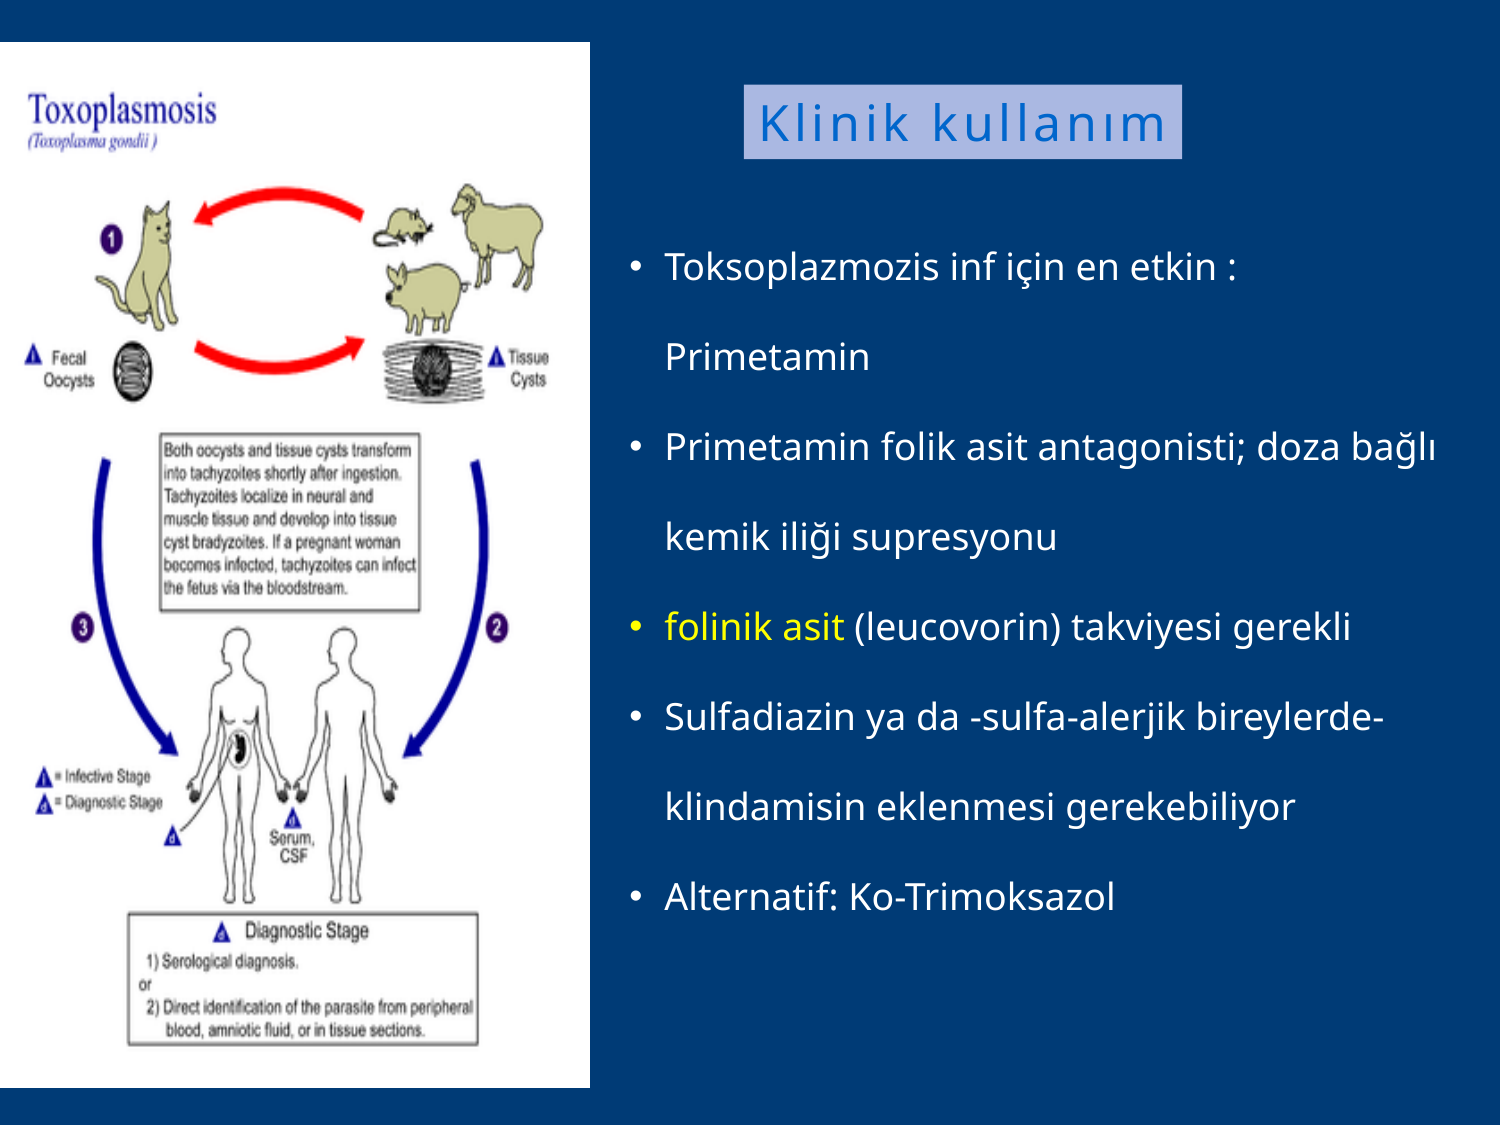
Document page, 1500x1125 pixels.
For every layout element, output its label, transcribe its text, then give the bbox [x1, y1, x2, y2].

picture [0, 42, 590, 1089]
text_box Klinik kullanım [743, 84, 1183, 160]
text_box Toksoplazmozis inf için en etkin : Primetamin Primetamin folik asit antagonisti; doza bağlı kemik iliği supresyonu folinik asit (leucovorin) takviyesi gerekli Sulfadiazin ya da -sulfa-alerjik bireylerde- klindamisin eklenmesi gerekebiliyor Alternatif: Ko-Trimoksazol [614, 190, 1459, 926]
